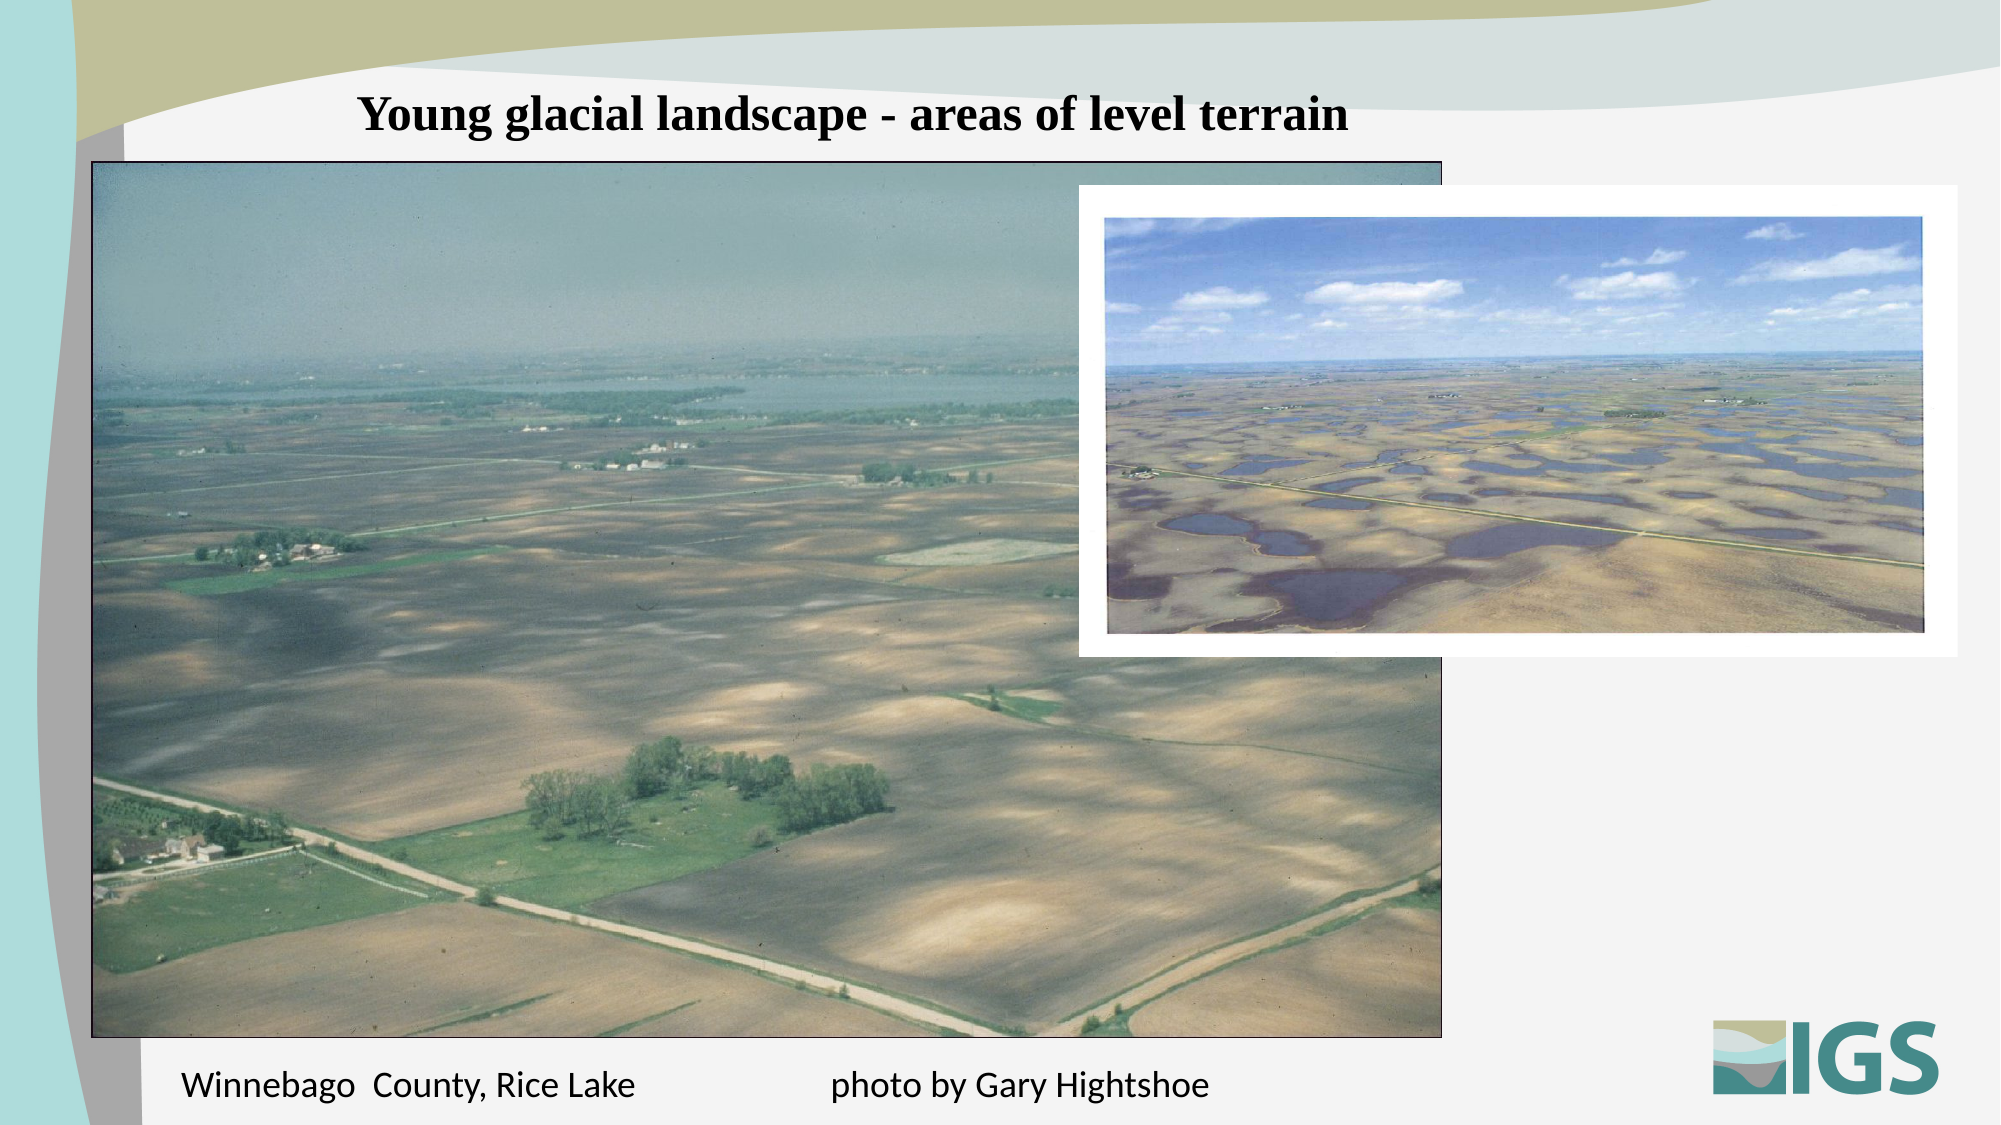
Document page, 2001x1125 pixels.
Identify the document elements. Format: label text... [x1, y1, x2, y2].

text_box Winnebago County, Rice Lake photo by Gary Hightshoe [166, 1052, 1392, 1113]
picture [0, 0, 2001, 1125]
text_box Young glacial landscape - areas of level terrain [341, 72, 1487, 148]
